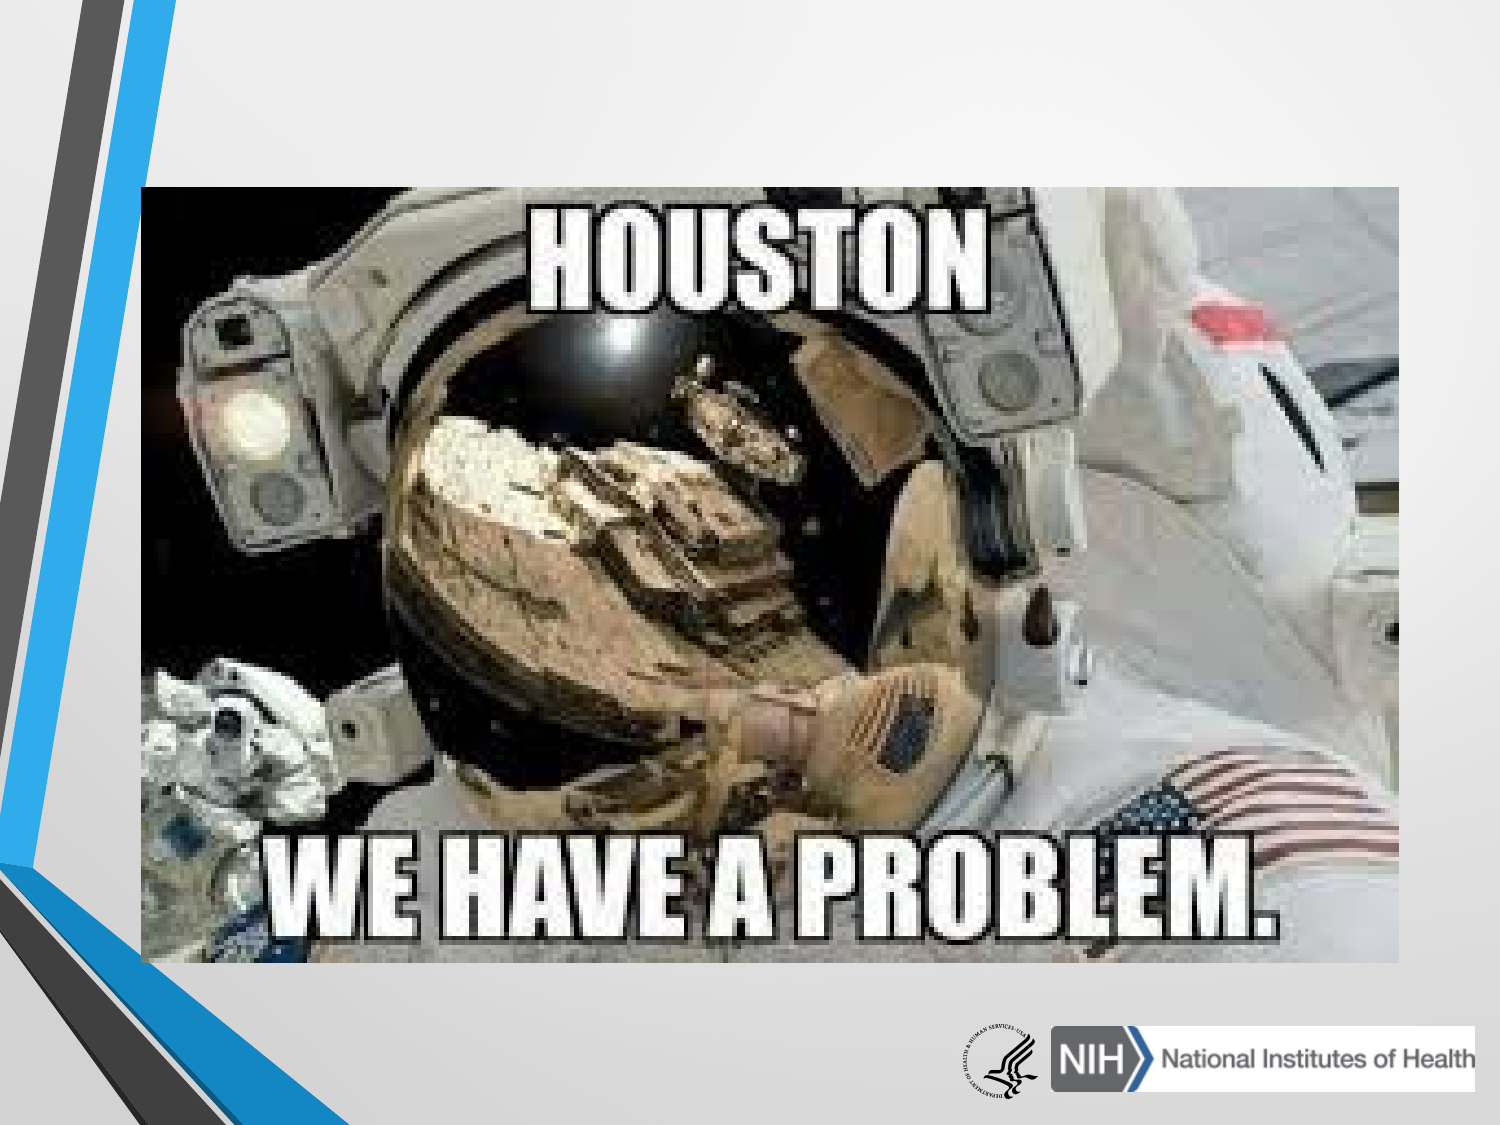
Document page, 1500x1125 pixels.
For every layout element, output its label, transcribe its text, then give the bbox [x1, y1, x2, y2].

picture [141, 187, 1399, 963]
picture [1051, 1026, 1475, 1092]
title Houston, we have a problem. [161, 75, 1425, 400]
picture [963, 1024, 1038, 1099]
